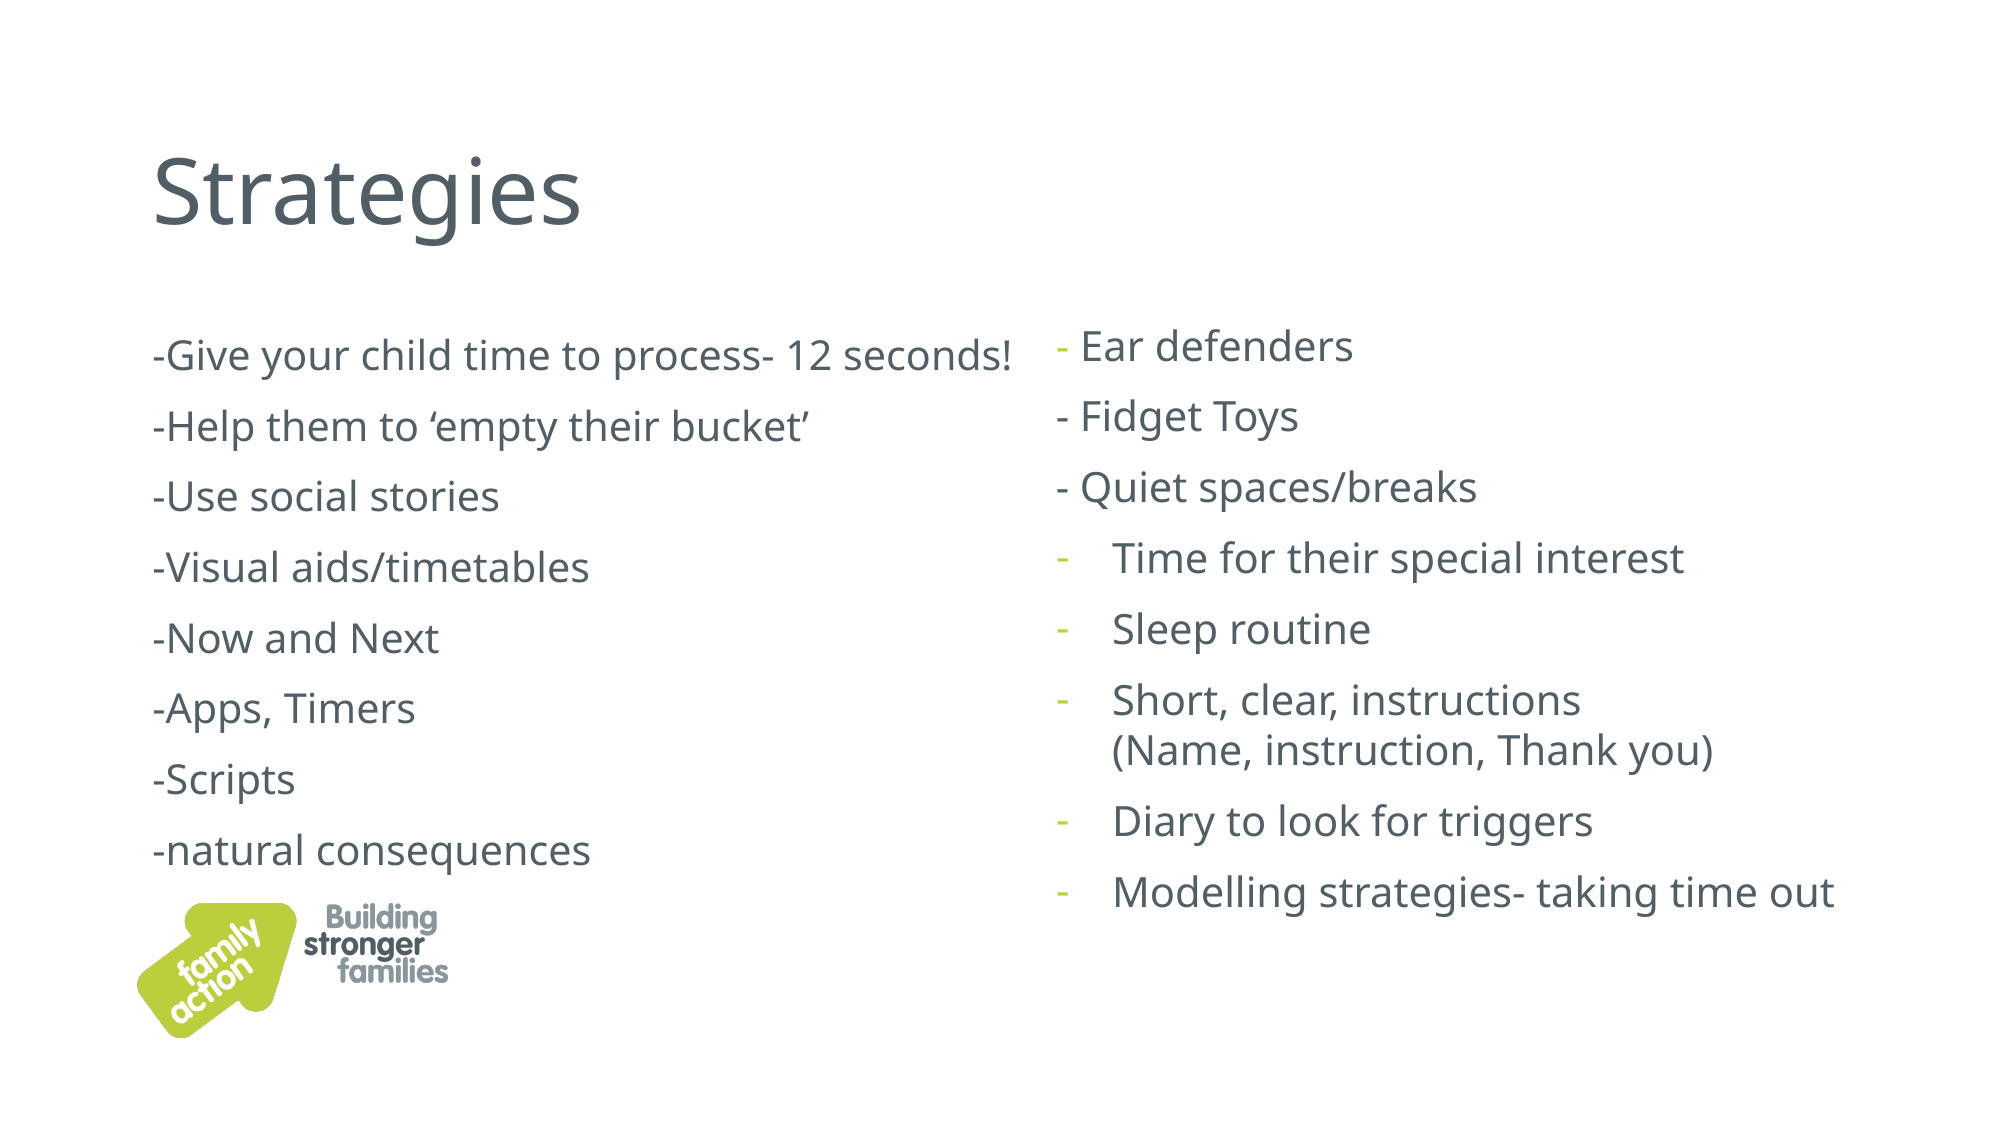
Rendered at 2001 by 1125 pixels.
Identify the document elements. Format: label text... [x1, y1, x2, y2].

list -Give your child time to process- 12 seconds! -Help them to ‘empty their bucket’ -Use social stories -Visual aids/timetables -Now and Next -Apps, Timers -Scripts -natural consequences [137, 311, 1040, 884]
list - Ear defenders - Fidget Toys - Quiet spaces/breaks Time for their special interest Sleep routine Short, clear, instructions (Name, instruction, Thank you) Diary to look for triggers Modelling strategies- taking time out [1040, 311, 1863, 983]
title Strategies [137, 68, 1863, 286]
picture [137, 903, 448, 1038]
